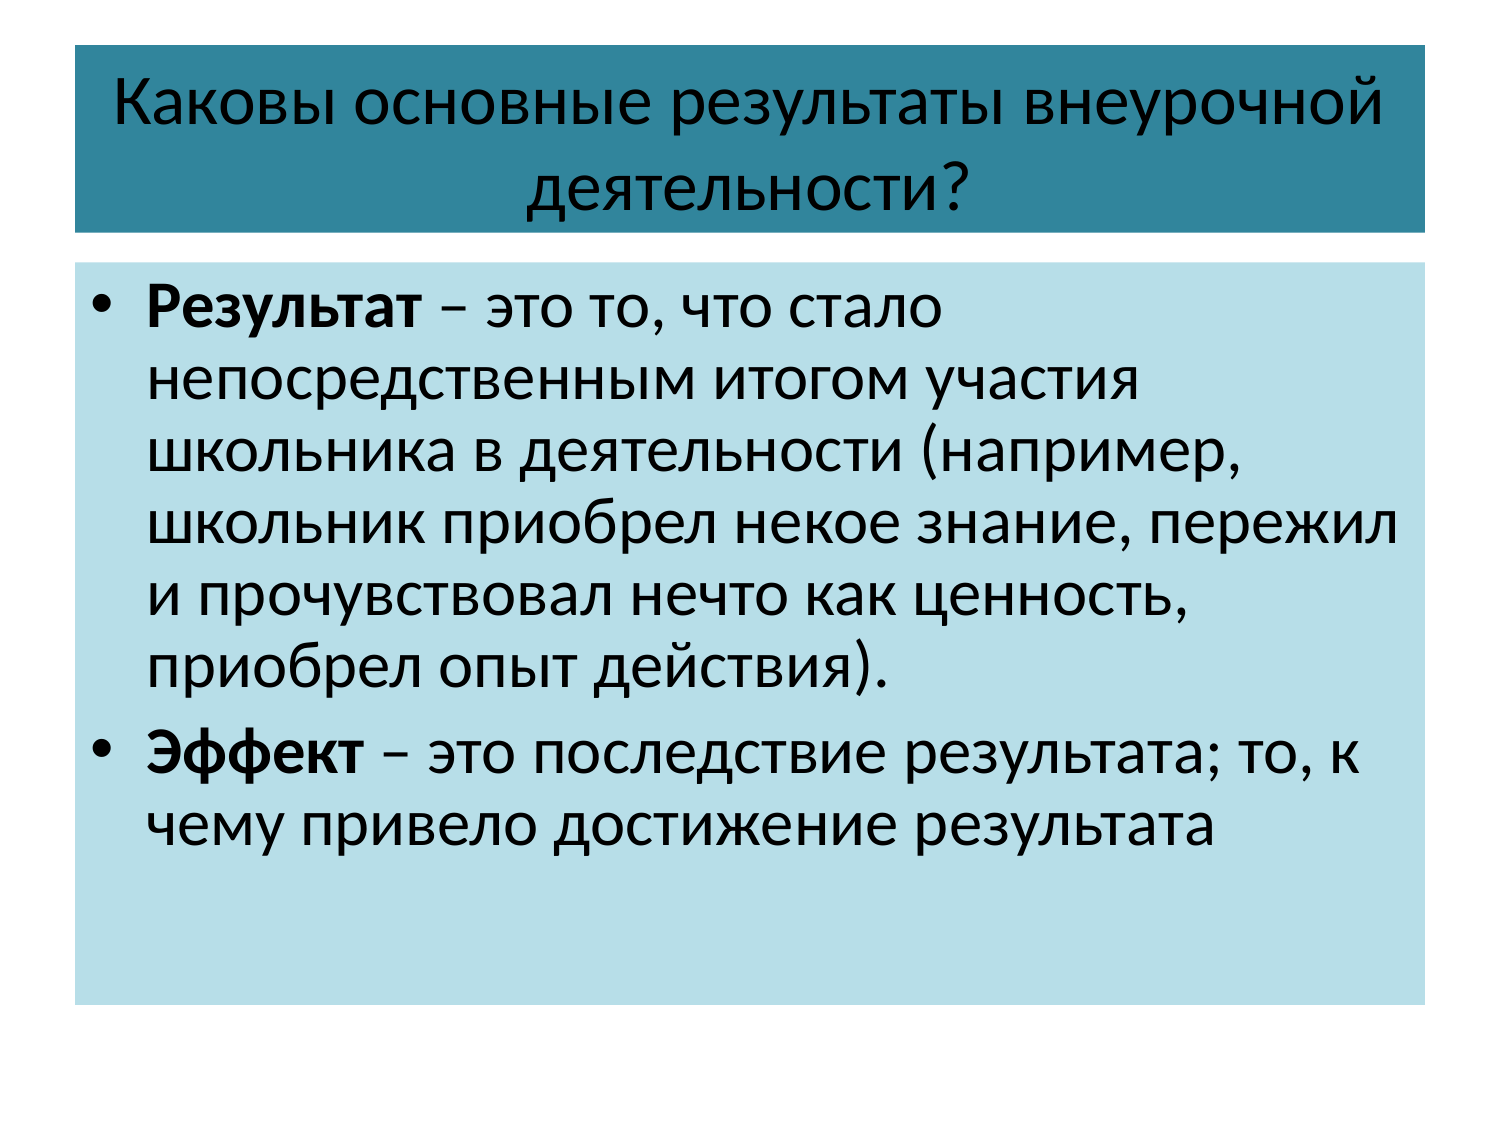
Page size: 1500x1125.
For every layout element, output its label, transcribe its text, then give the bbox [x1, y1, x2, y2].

title Каковы основные результаты внеурочной деятельности? [74, 44, 1426, 233]
list Результат – это то, что стало непосредственным итогом участия школьника в деятельности (например, школьник приобрел некое знание, пережил и прочувствовал нечто как ценность, приобрел опыт действия). Эффект – это последствие результата; то, к чему привело достижение результата [74, 262, 1426, 1006]
